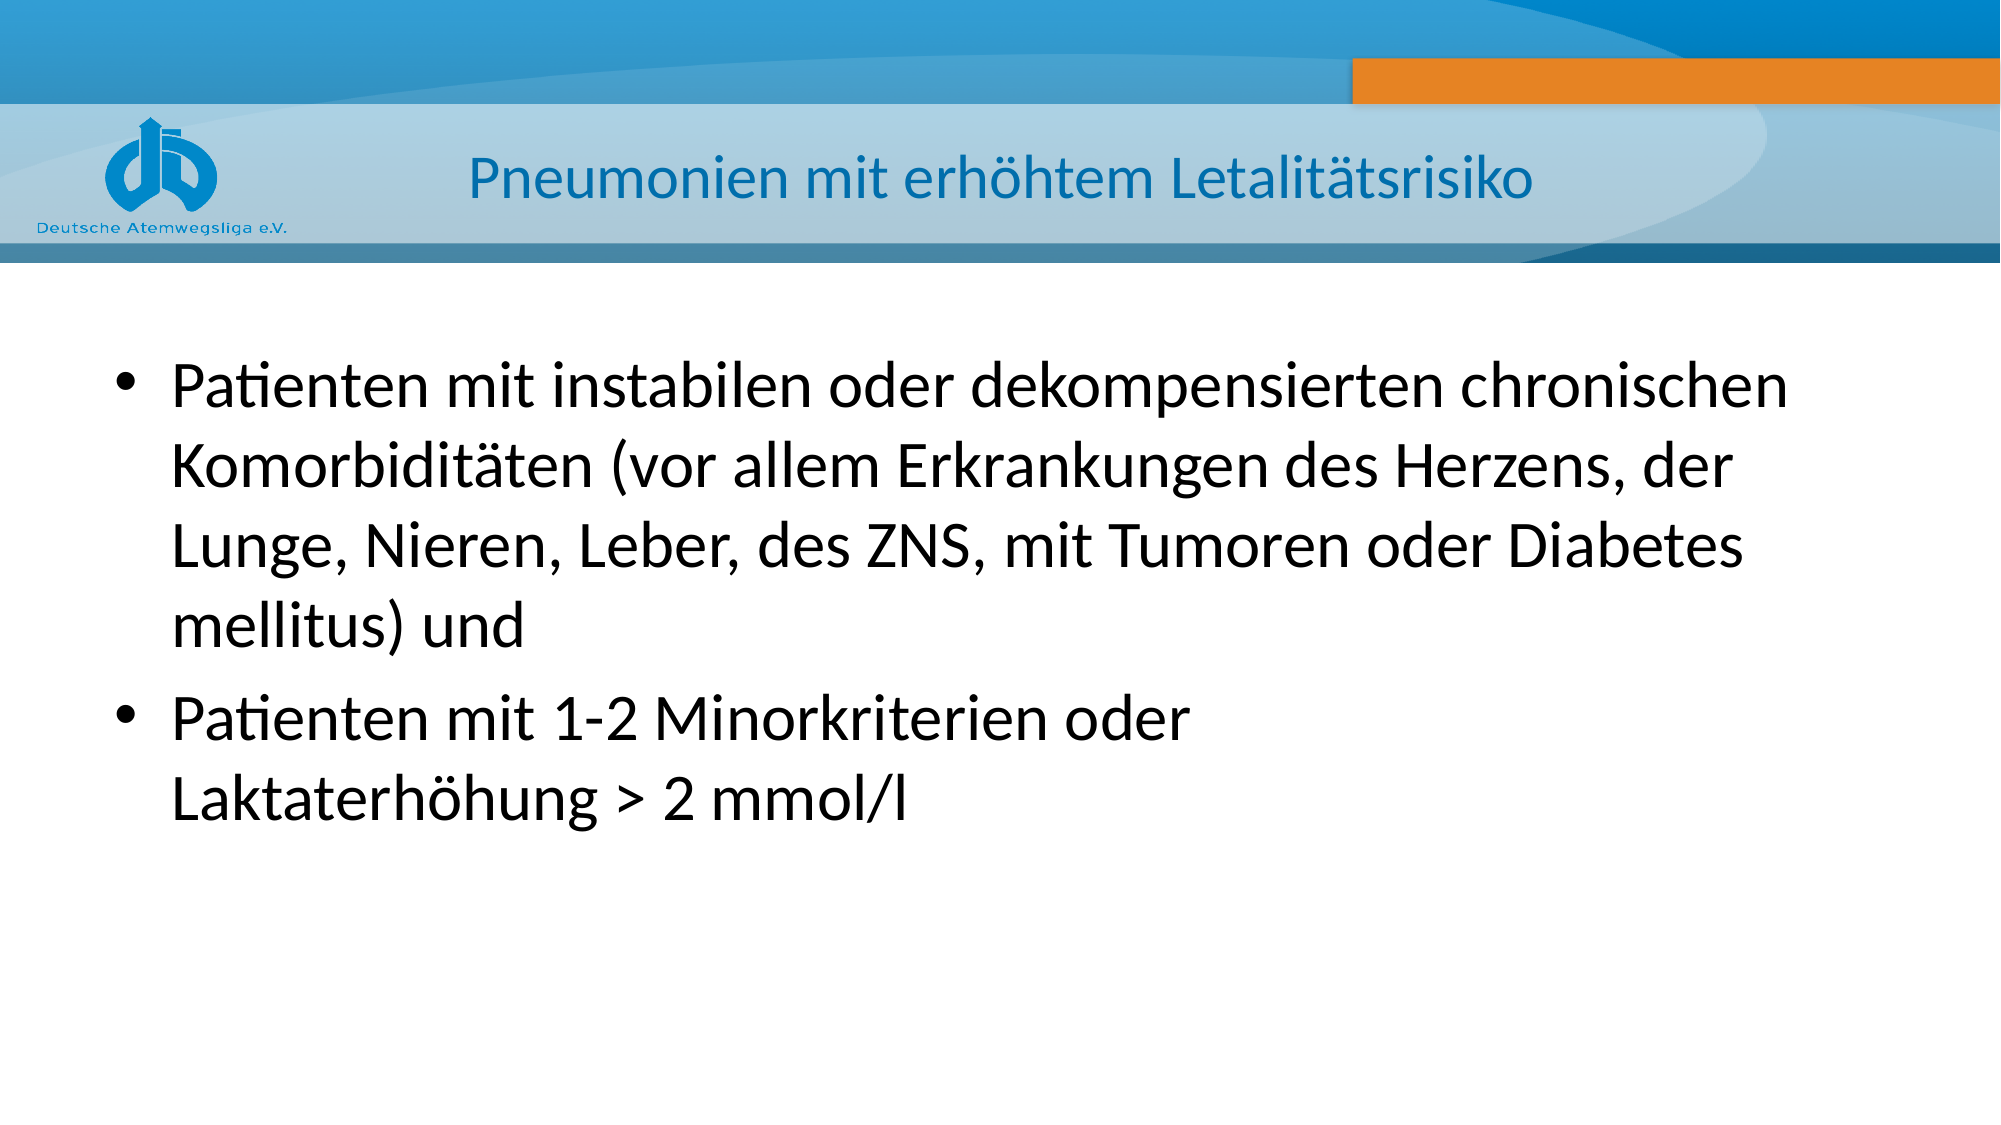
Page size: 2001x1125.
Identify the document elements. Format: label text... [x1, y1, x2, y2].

list Patienten mit instabilen oder dekompensierten chronischen Komorbiditäten (vor allem Erkrankungen des Herzens, der Lunge, Nieren, Leber, des ZNS, mit Tumoren oder Diabetes mellitus) und Patienten mit 1-2 Minorkriterien oder Laktaterhöhung > 2 mmol/l [99, 333, 1900, 1076]
picture [0, 0, 1680, 104]
picture [182, 156, 198, 187]
picture [0, 244, 2000, 263]
picture [27, 117, 295, 240]
title Pneumonien mit erhöhtem Letalitätsrisiko [295, 104, 1709, 244]
